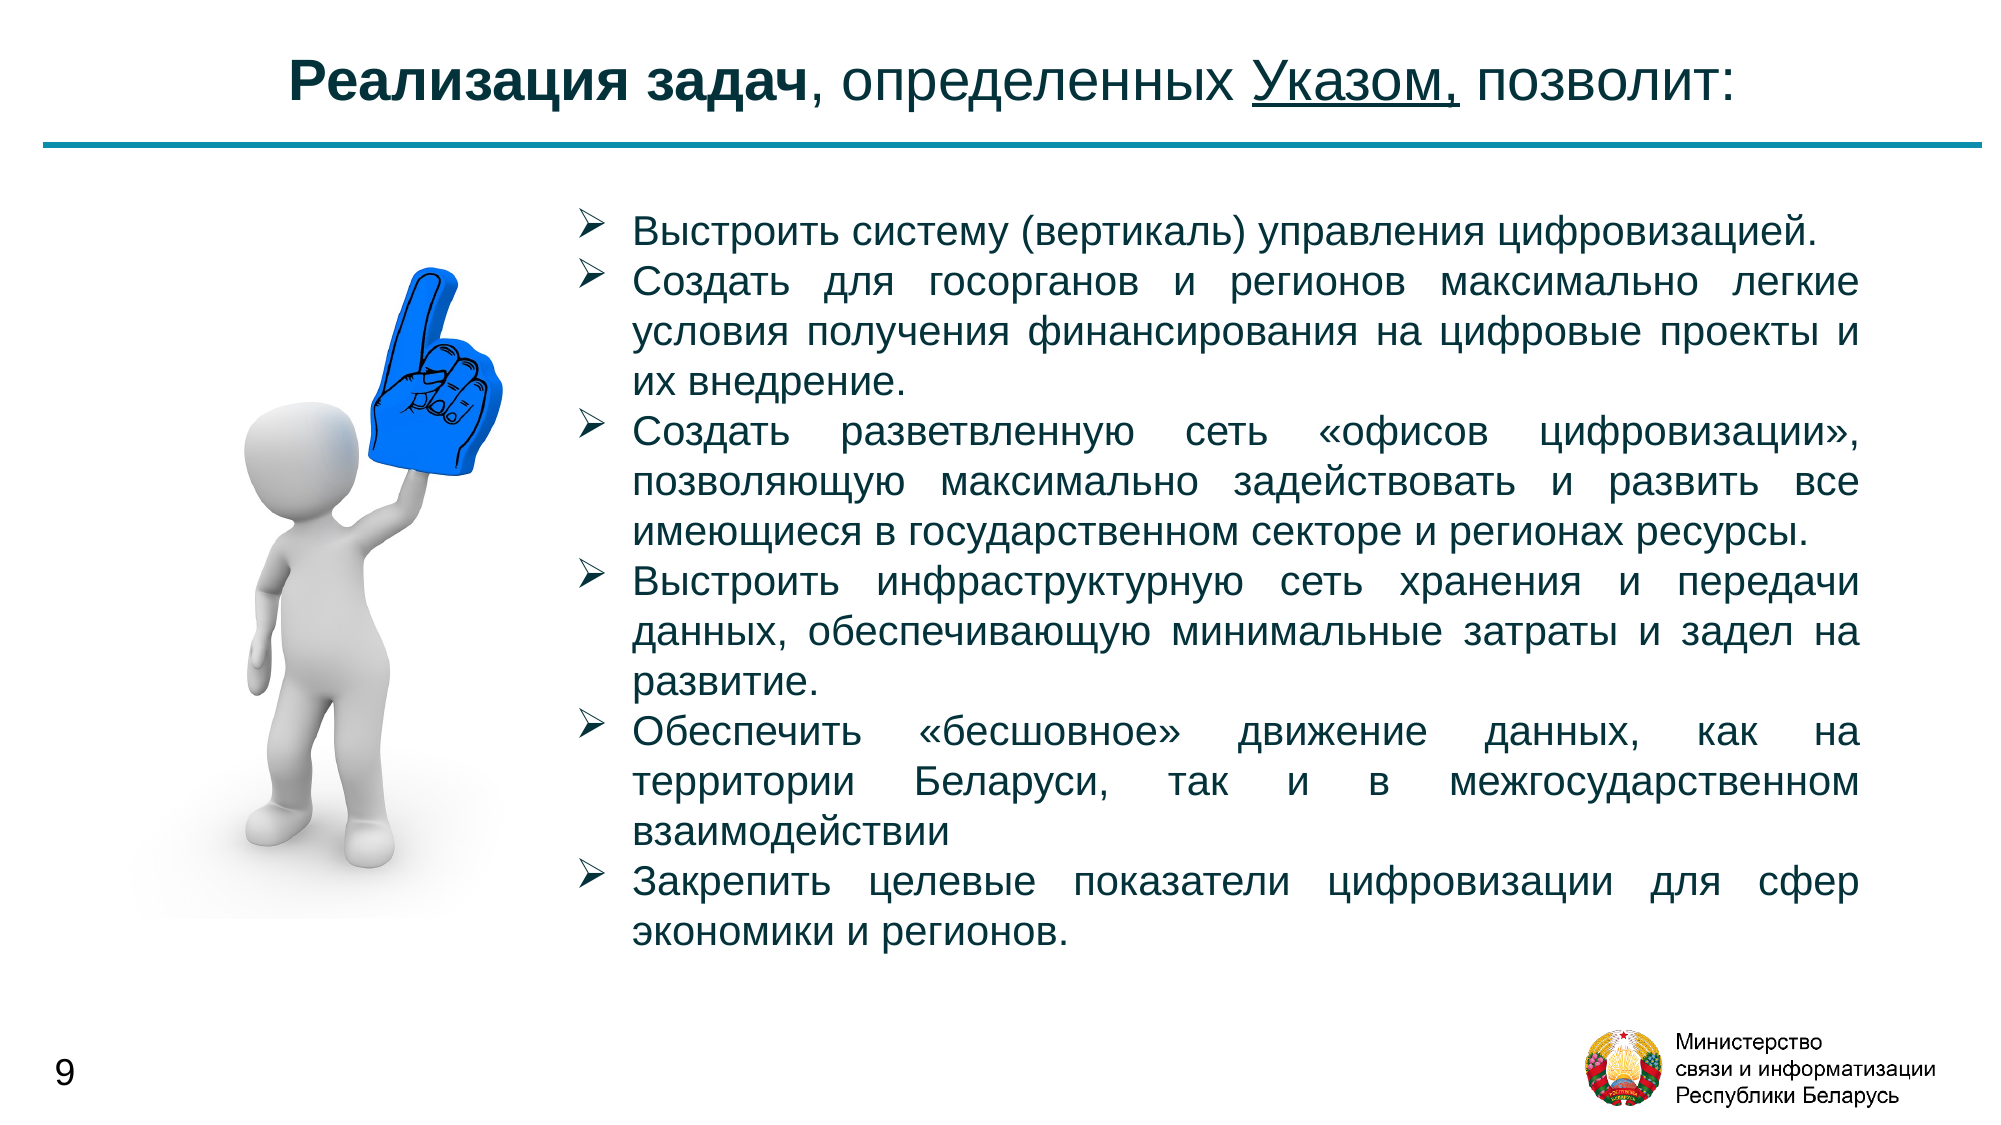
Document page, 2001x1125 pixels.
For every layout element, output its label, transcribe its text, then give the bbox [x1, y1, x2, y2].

picture [0, 246, 672, 919]
text_box Выстроить систему (вертикаль) управления цифровизацией. Создать для госорганов и регионов максимально легкие условия получения финансирования на цифровые проекты и их внедрение. Создать разветвленную сеть «офисов цифровизации», позволяющую максимально задействовать и развить все имеющиеся в государственном секторе и регионах ресурсы. Выстроить инфраструктурную сеть хранения и передачи данных, обеспечивающую минимальные затраты и задел на развитие. Обеспечить «бесшовное» движение данных, как на территории Беларуси, так и в межгосударственном взаимодействии Закрепить целевые показатели цифровизации для сфер экономики и регионов. [560, 196, 1875, 962]
text_box 9 [39, 1040, 91, 1100]
text_box Реализация задач, определенных Указом, позволит: [55, 34, 1971, 120]
picture [1585, 1020, 2000, 1121]
